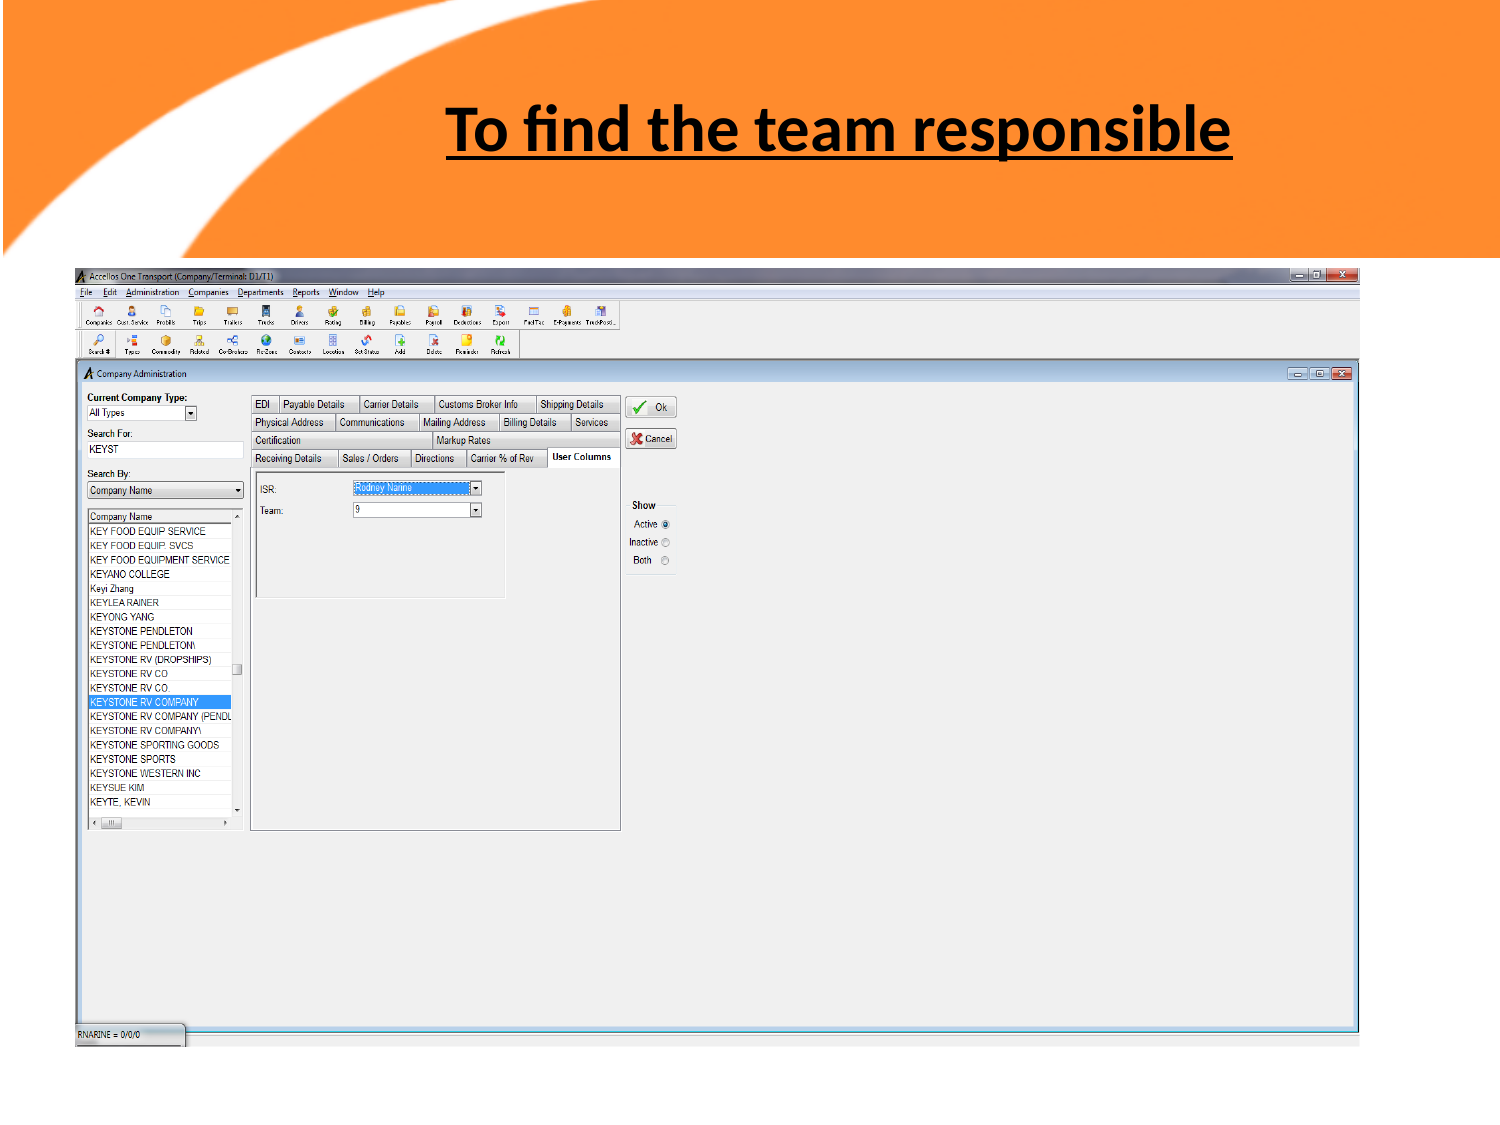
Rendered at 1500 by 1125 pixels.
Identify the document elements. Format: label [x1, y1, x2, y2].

list [74, 267, 1361, 1047]
picture [3, 0, 1500, 258]
